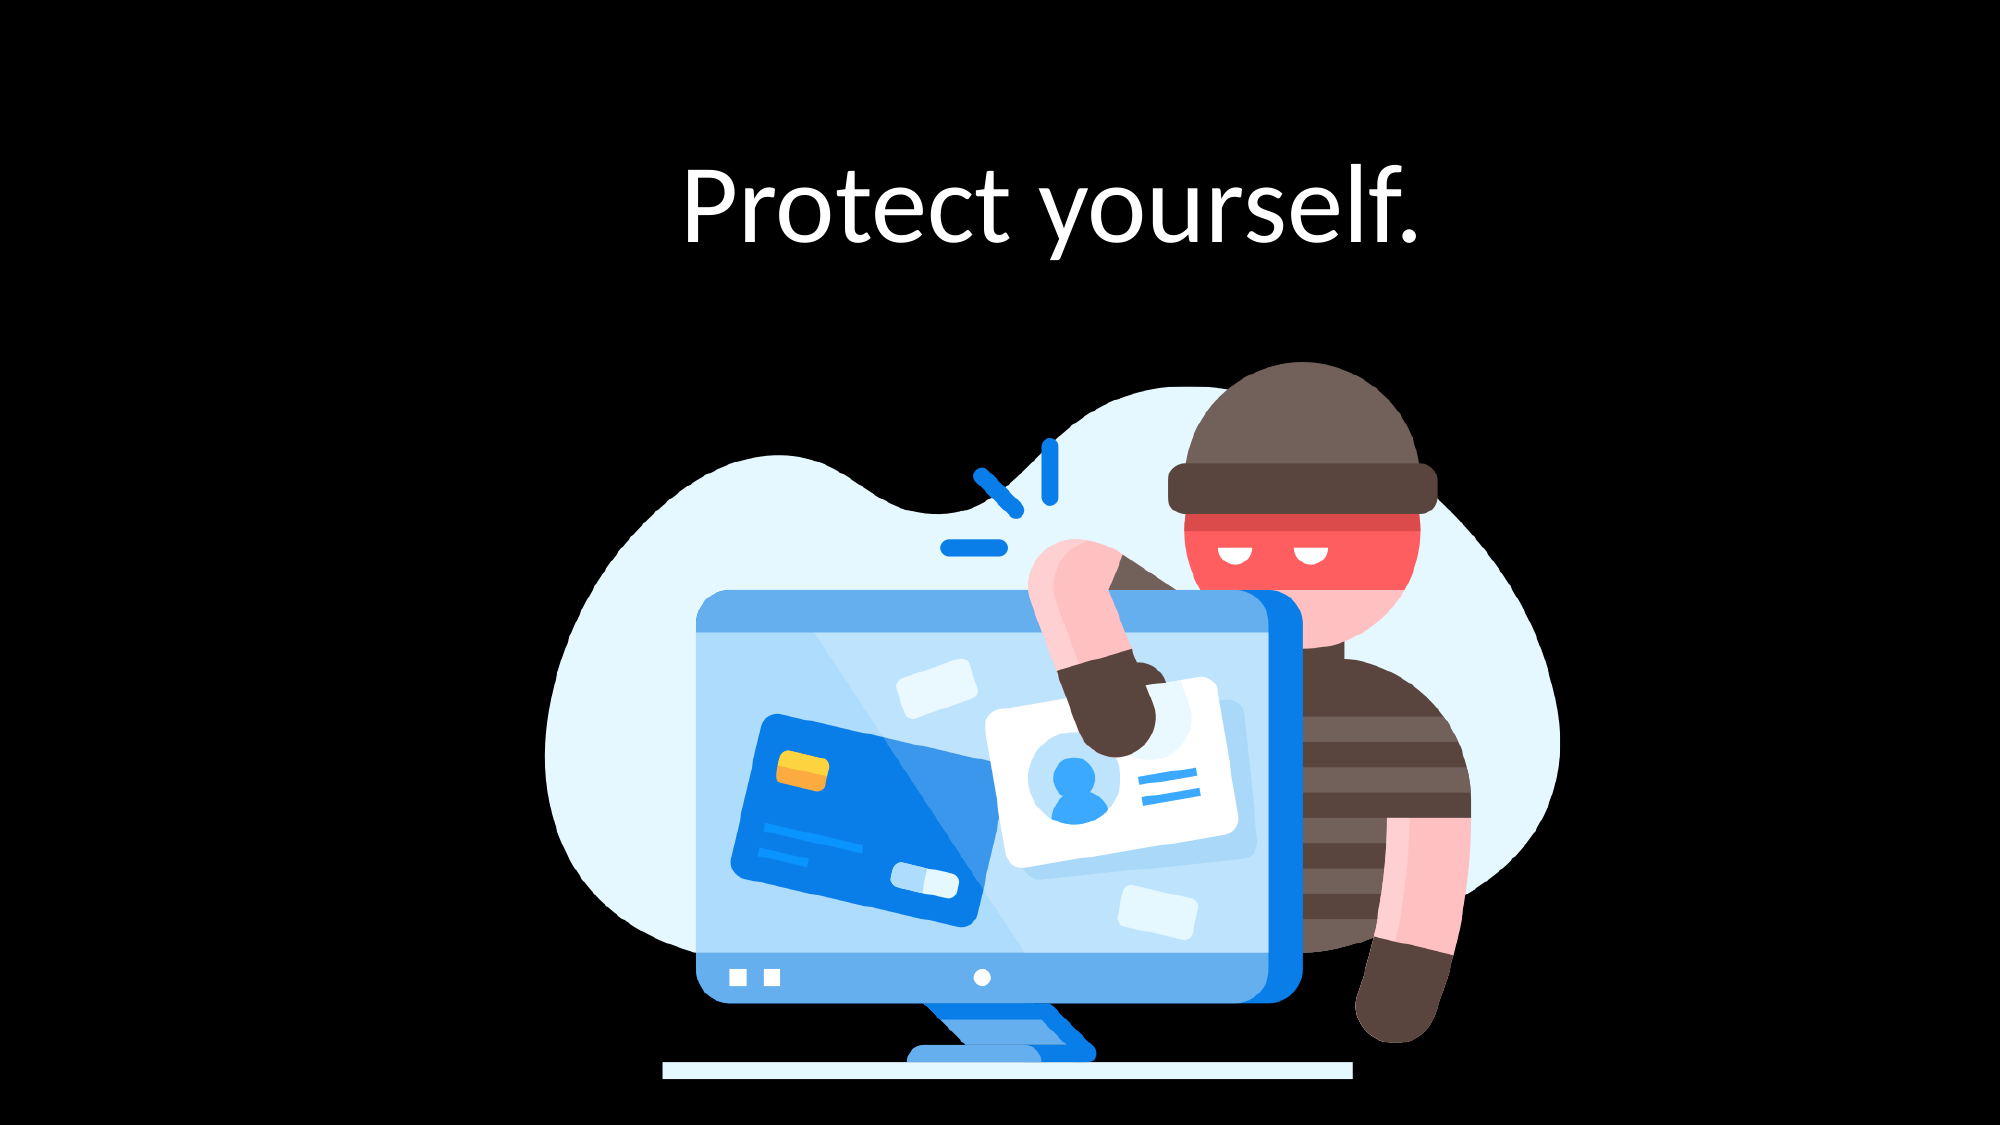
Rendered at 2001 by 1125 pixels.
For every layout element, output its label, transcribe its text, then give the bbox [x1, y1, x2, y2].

text_box Protect yourself. [665, 122, 1440, 273]
picture [544, 362, 1561, 1080]
